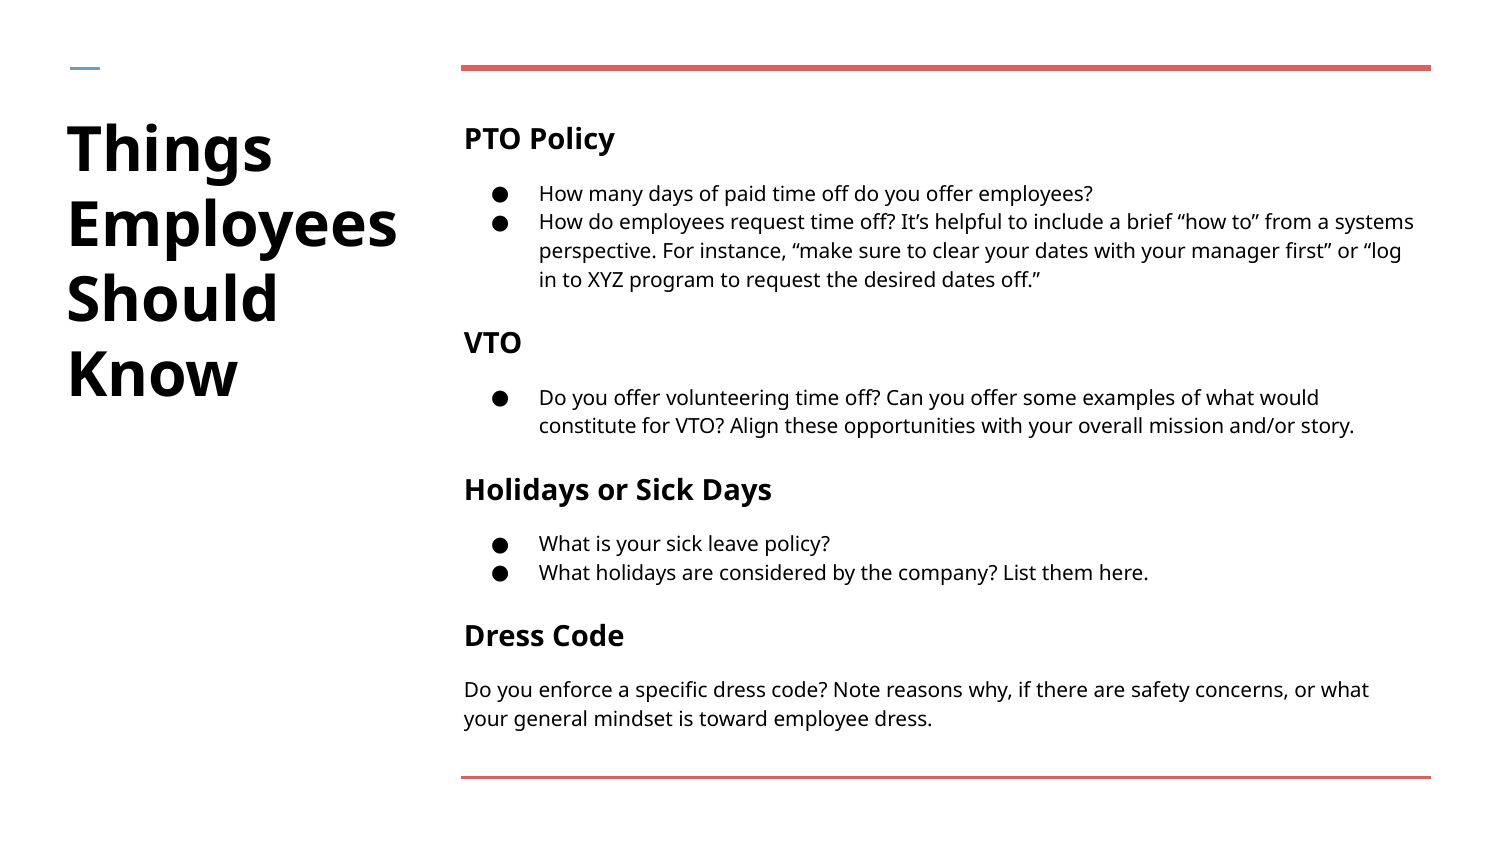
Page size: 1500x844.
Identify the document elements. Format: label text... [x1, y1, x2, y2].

list PTO Policy How many days of paid time off do you offer employees? How do employees request time off? It’s helpful to include a brief “how to” from a systems perspective. For instance, “make sure to clear your dates with your manager first” or “log in to XYZ program to request the desired dates off.” VTO Do you offer volunteering time off? Can you offer some examples of what would constitute for VTO? Align these opportunities with your overall mission and/or story. Holidays or Sick Days What is your sick leave policy? What holidays are considered by the company? List them here. Dress Code Do you enforce a specific dress code? Note reasons why, if there are safety concerns, or what your general mindset is toward employee dress. [448, 105, 1433, 599]
title Things Employees Should Know [51, 94, 423, 199]
